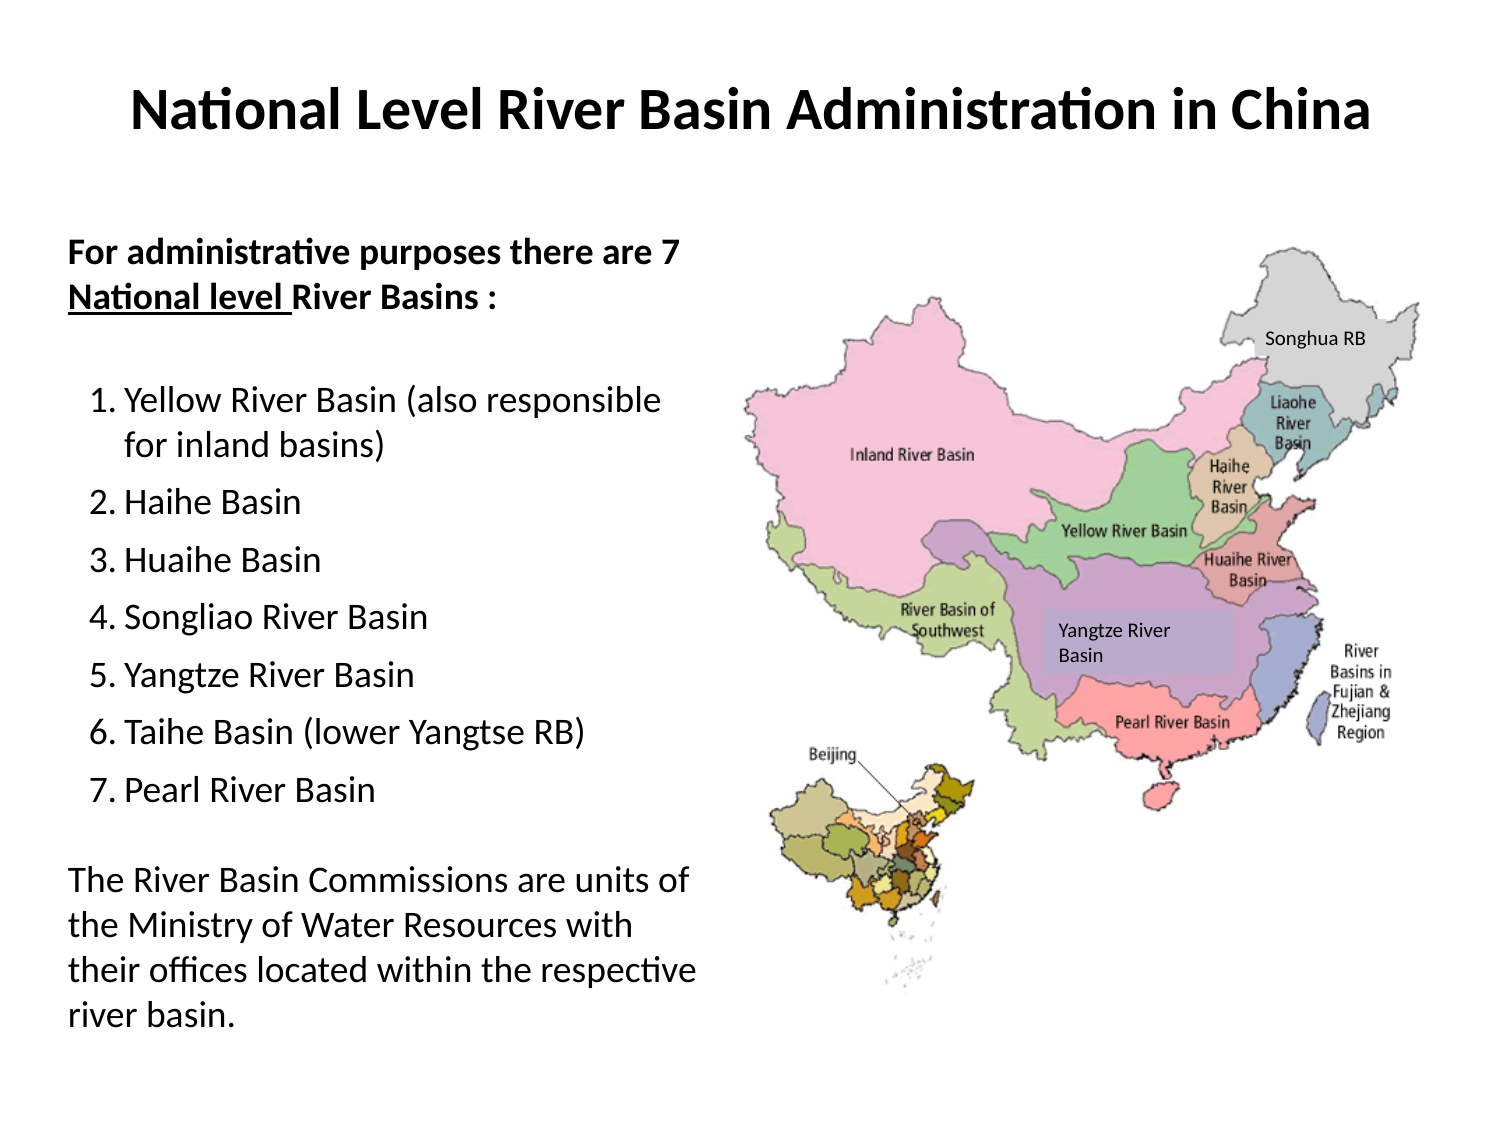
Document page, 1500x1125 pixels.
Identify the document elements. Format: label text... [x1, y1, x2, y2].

text_box For administrative purposes there are 7 National level River Basins : Yellow River Basin (also responsible for inland basins) Haihe Basin Huaihe Basin Songliao River Basin Yangtze River Basin Taihe Basin (lower Yangtse RB) Pearl River Basin The River Basin Commissions are units of the Ministry of Water Resources with their offices located within the respective river basin. [53, 219, 727, 1043]
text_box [737, 243, 1425, 996]
title National Level River Basin Administration in China [76, 30, 1427, 180]
